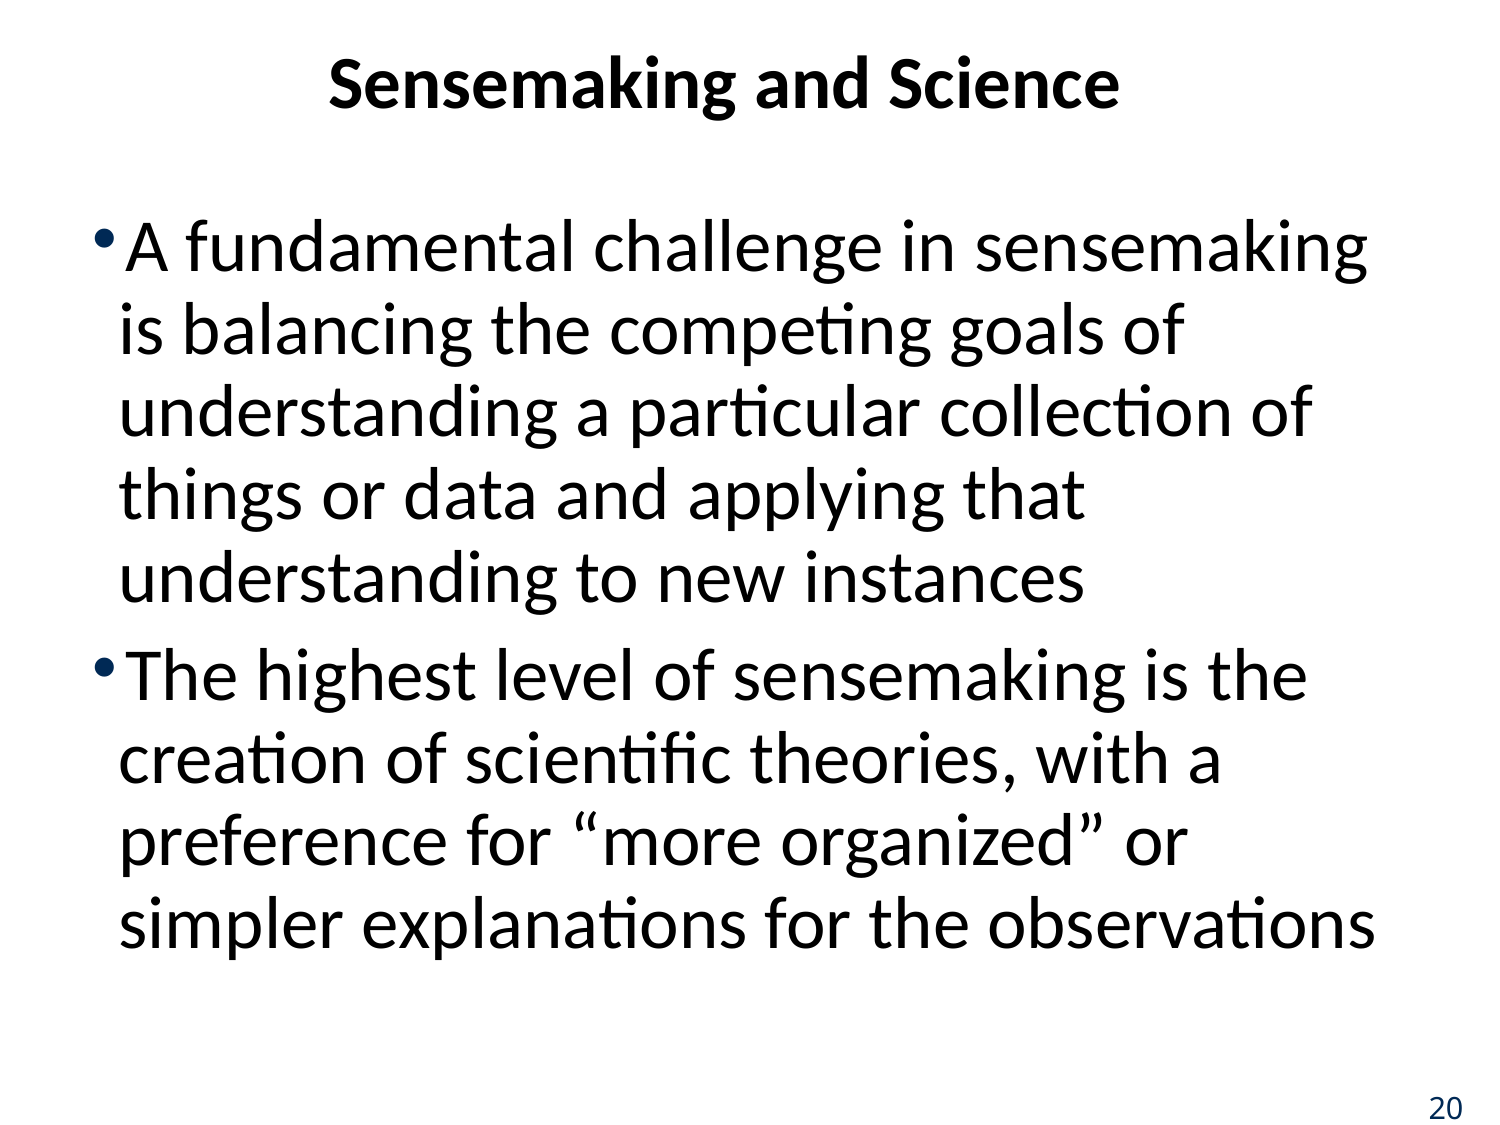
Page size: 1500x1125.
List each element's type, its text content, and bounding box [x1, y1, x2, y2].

text_box 20 [1438, 1081, 1454, 1119]
text_box A fundamental challenge in sensemaking is balancing the competing goals of understanding a particular collection of things or data and applying that understanding to new instances The highest level of sensemaking is the creation of scientific theories, with a preference for “more organized” or simpler explanations for the observations [47, 112, 1413, 973]
text_box Sensemaking and Science [99, 34, 1350, 133]
